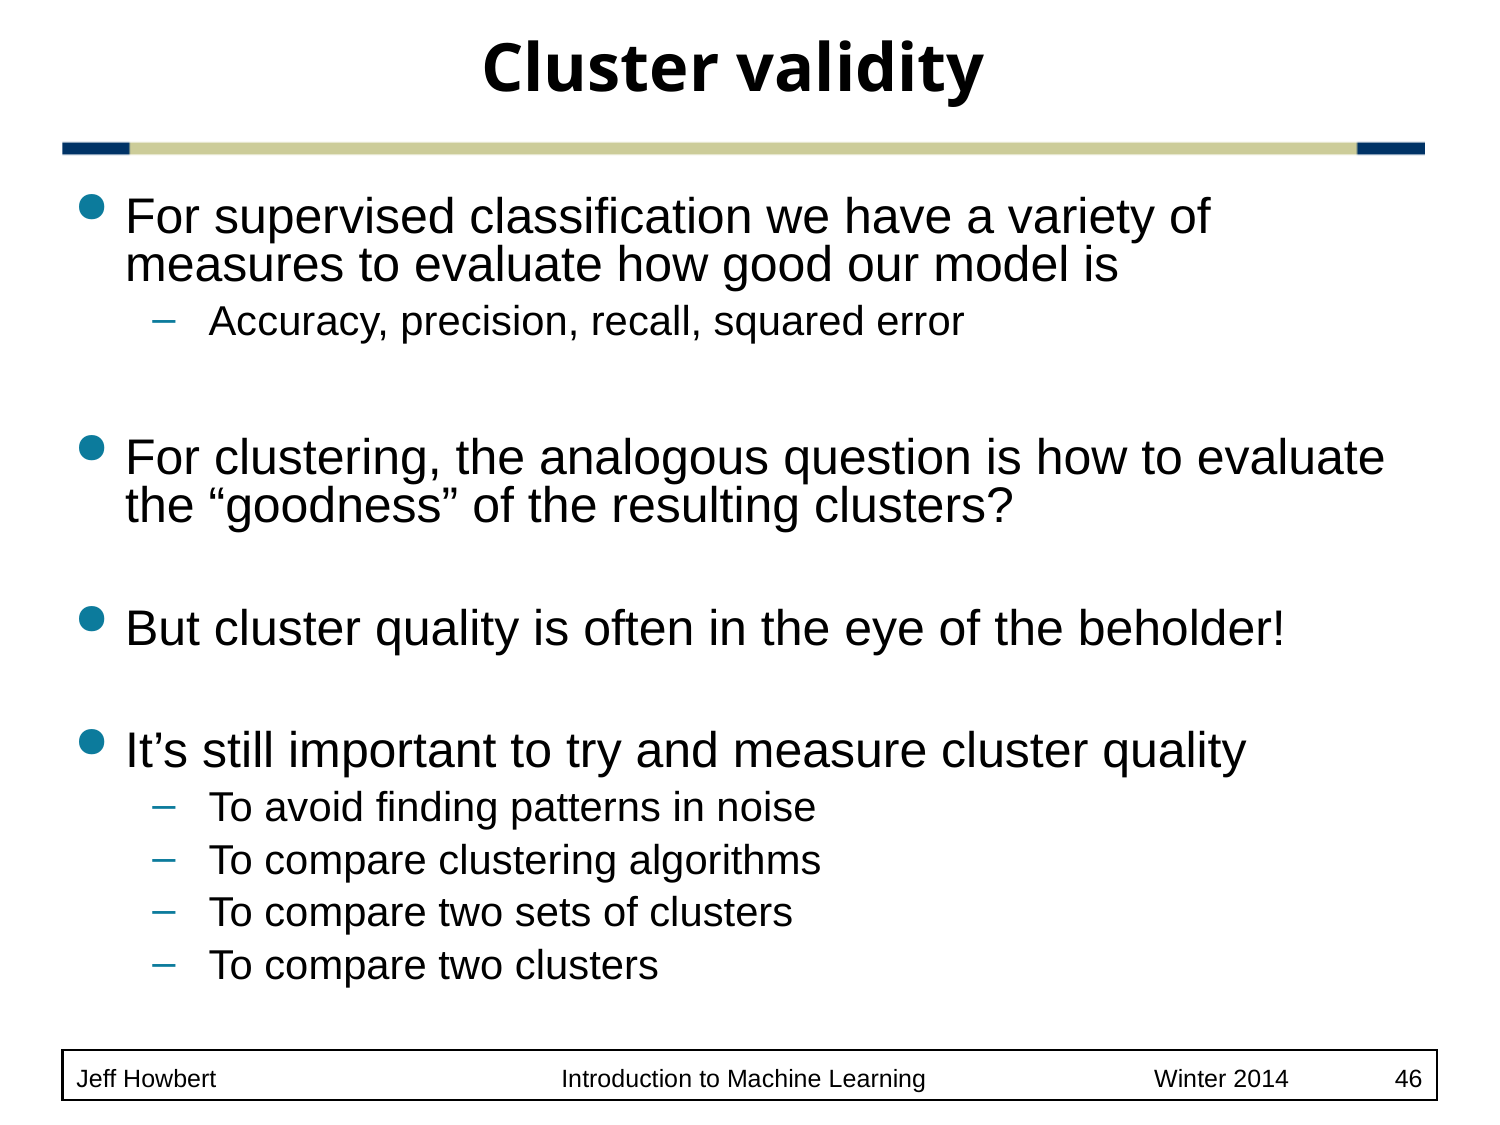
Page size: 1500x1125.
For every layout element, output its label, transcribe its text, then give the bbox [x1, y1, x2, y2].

title Cluster validity [61, 24, 1422, 113]
list For supervised classification we have a variety of measures to evaluate how good our model is Accuracy, precision, recall, squared error For clustering, the analogous question is how to evaluate the “goodness” of the resulting clusters? But cluster quality is often in the eye of the beholder! It’s still important to try and measure cluster quality To avoid finding patterns in noise To compare clustering algorithms To compare two sets of clusters To compare two clusters [61, 186, 1428, 1038]
